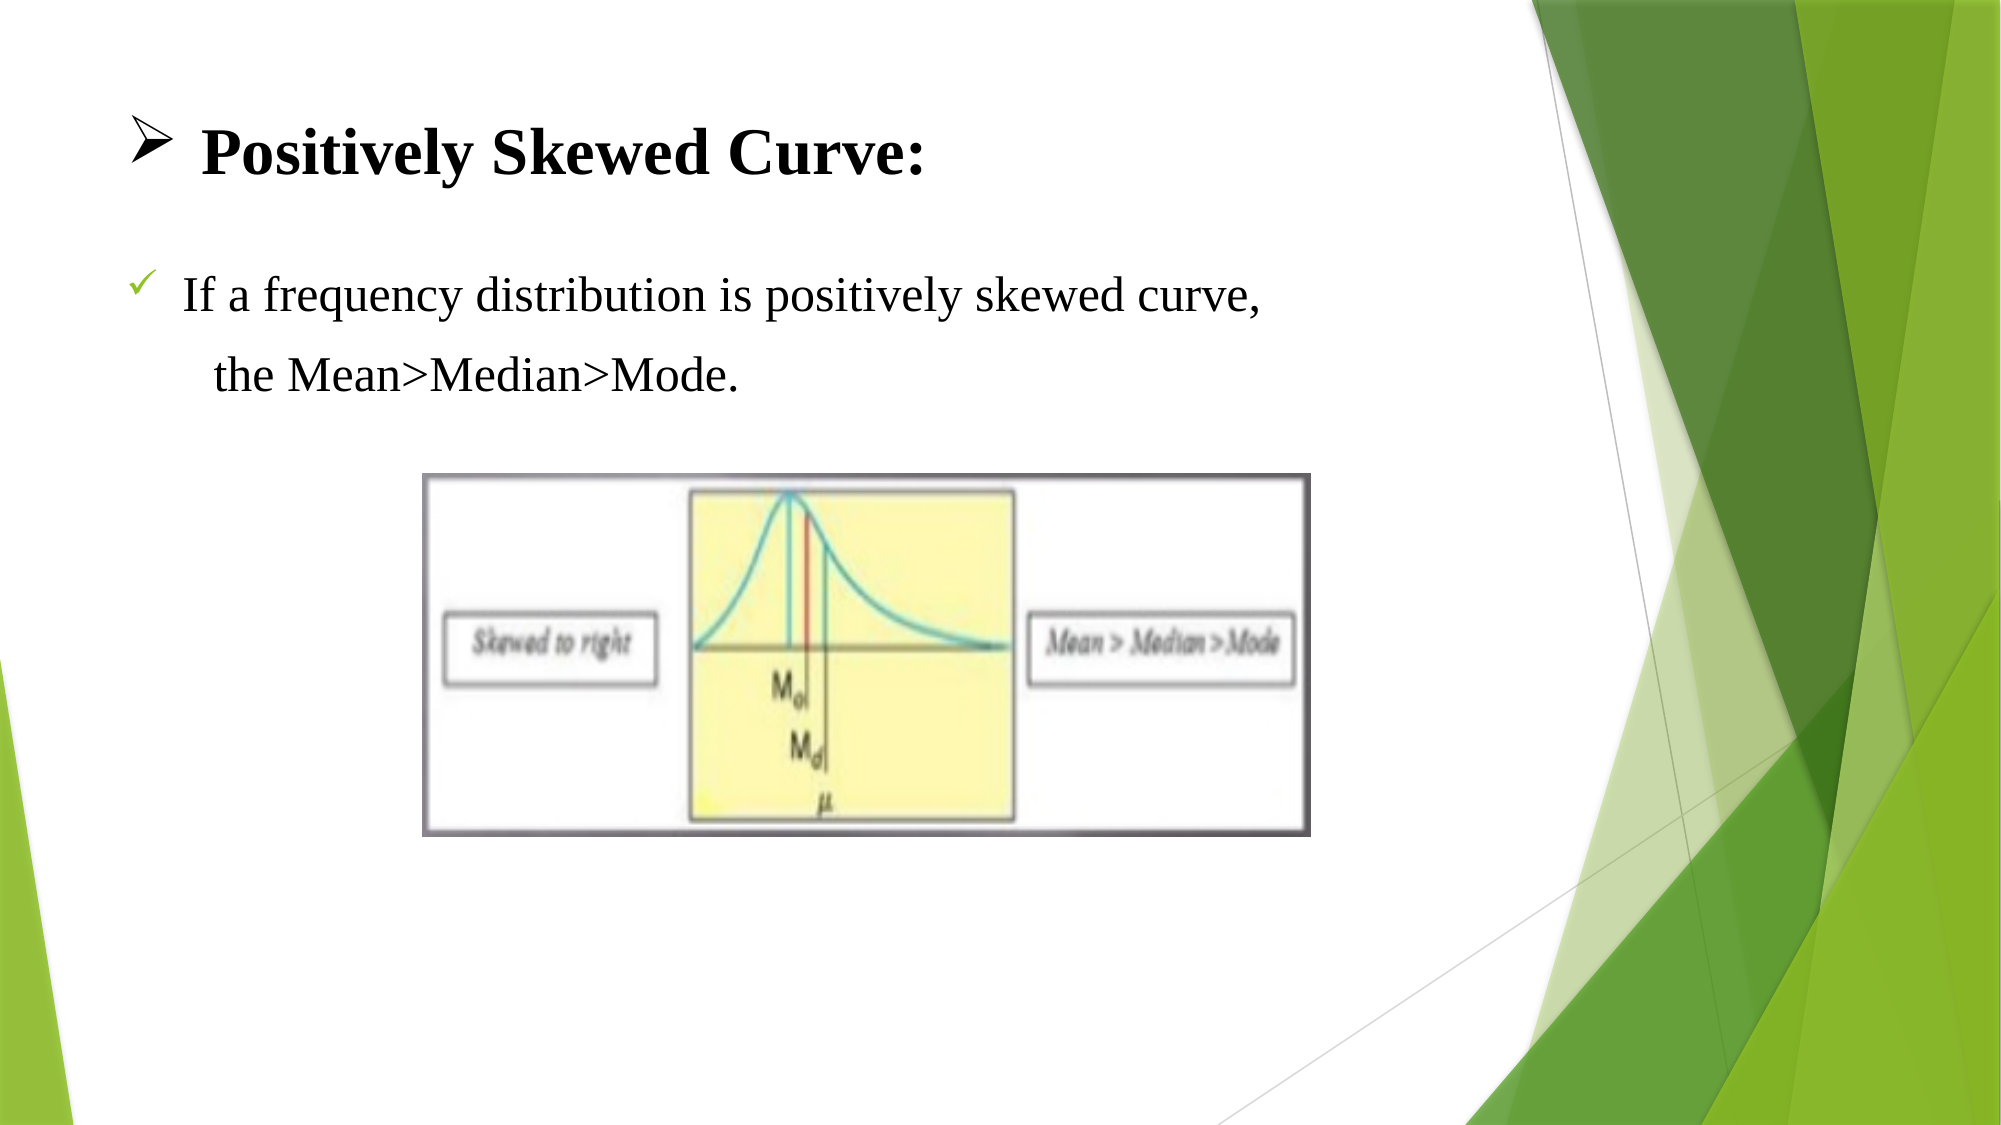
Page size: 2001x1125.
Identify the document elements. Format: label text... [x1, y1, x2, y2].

picture [422, 472, 1312, 838]
list If a frequency distribution is positively skewed curve, the Mean>Median>Mode. [111, 253, 1522, 992]
title Positively Skewed Curve: [111, 99, 1522, 222]
